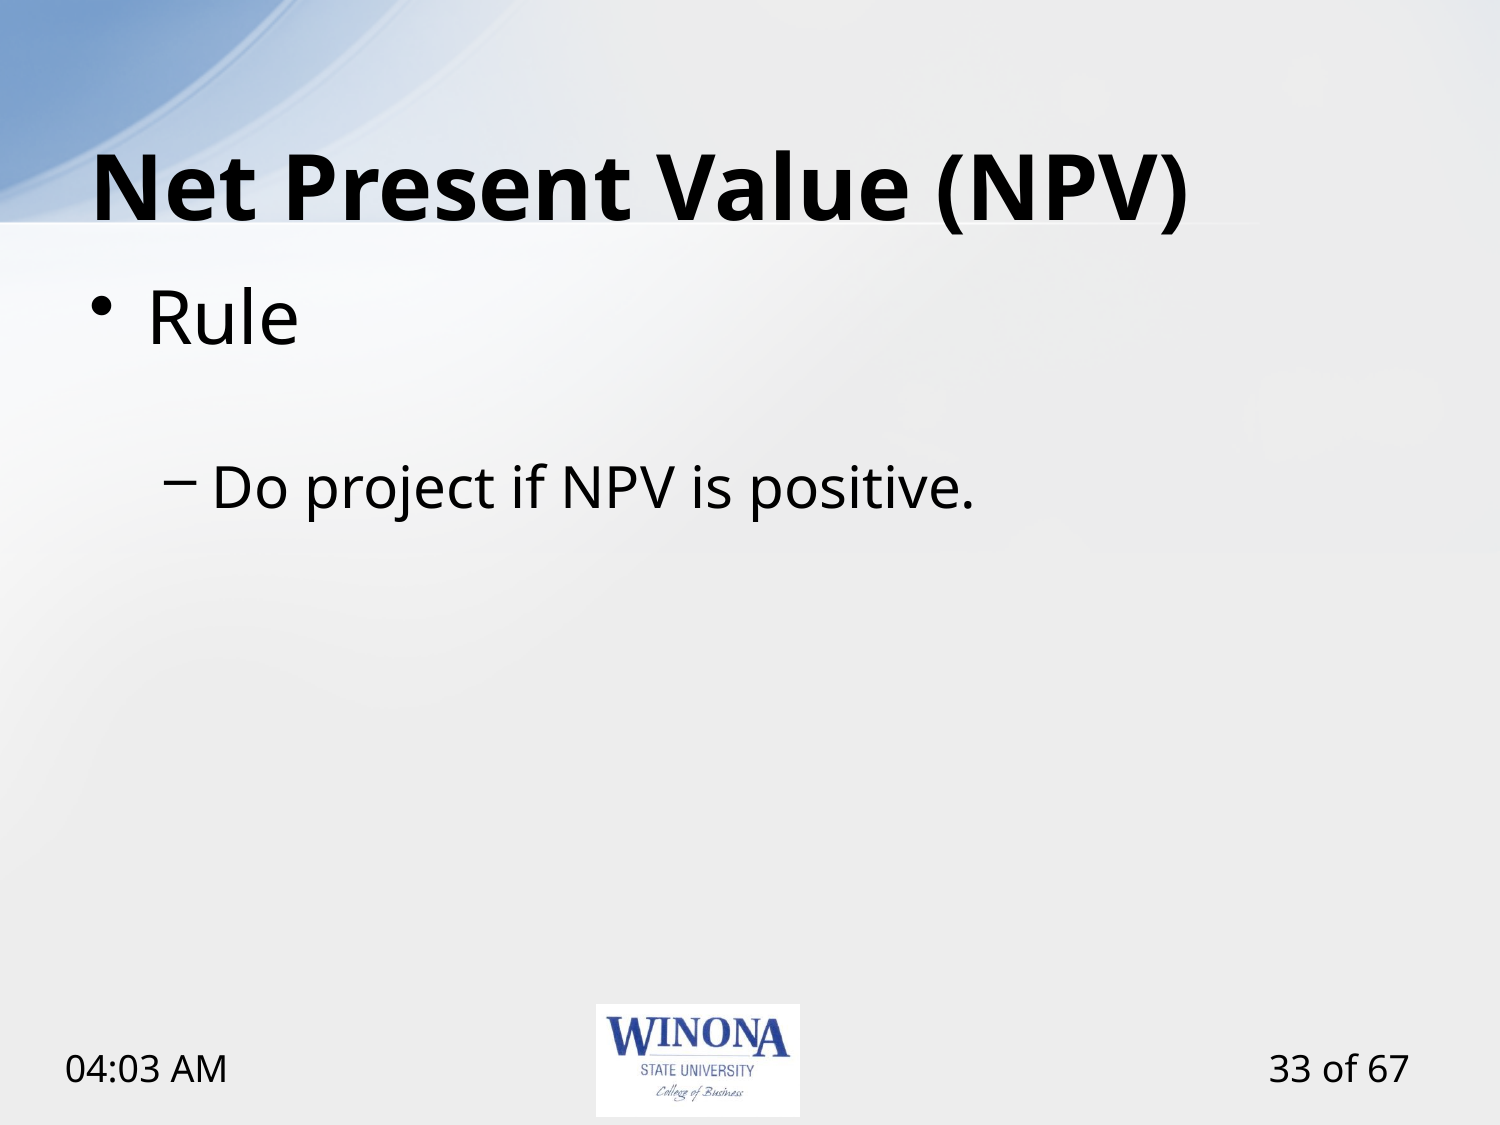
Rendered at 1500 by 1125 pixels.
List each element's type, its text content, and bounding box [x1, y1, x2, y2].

picture [0, 0, 1500, 1125]
title Net Present Value (NPV) [75, 58, 1425, 247]
list Rule Do project if NPV is positive. [75, 262, 1425, 1005]
